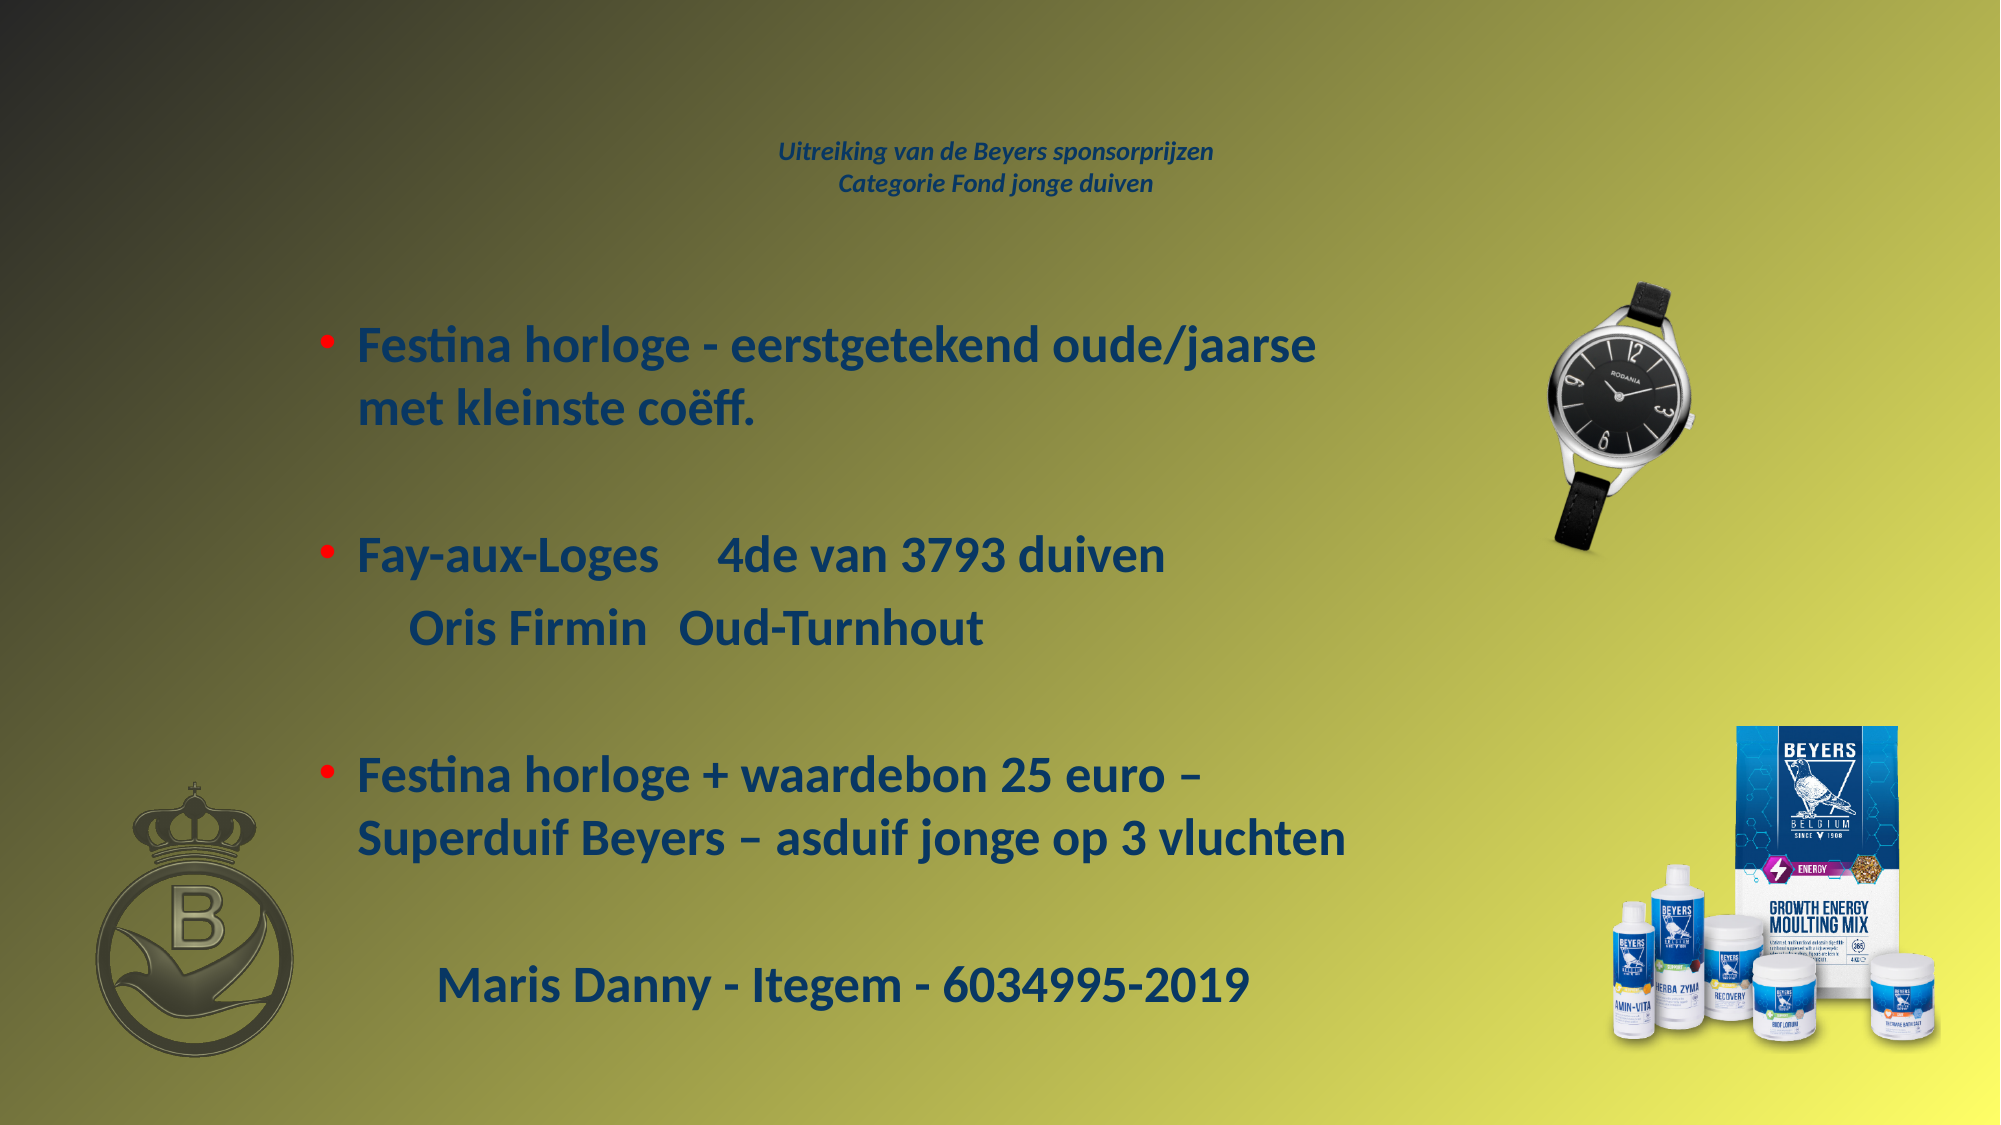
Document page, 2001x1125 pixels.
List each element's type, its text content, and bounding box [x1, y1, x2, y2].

picture [78, 774, 309, 1078]
picture [1598, 709, 1943, 1054]
text_box Uitreiking van de Beyers sponsorprijzen Categorie Fond jonge duiven [0, 124, 1993, 201]
picture [1426, 201, 1801, 629]
list Festina horloge - eerstgetekend oude/jaarse met kleinste coëff. Fay-aux-Loges 4de van 3793 duiven Oris Firmin Oud-Turnhout Festina horloge + waardebon 25 euro – Superduif Beyers – asduif jonge op 3 vluchten Maris Danny - Itegem - 6034995-2019 [304, 302, 2000, 1077]
